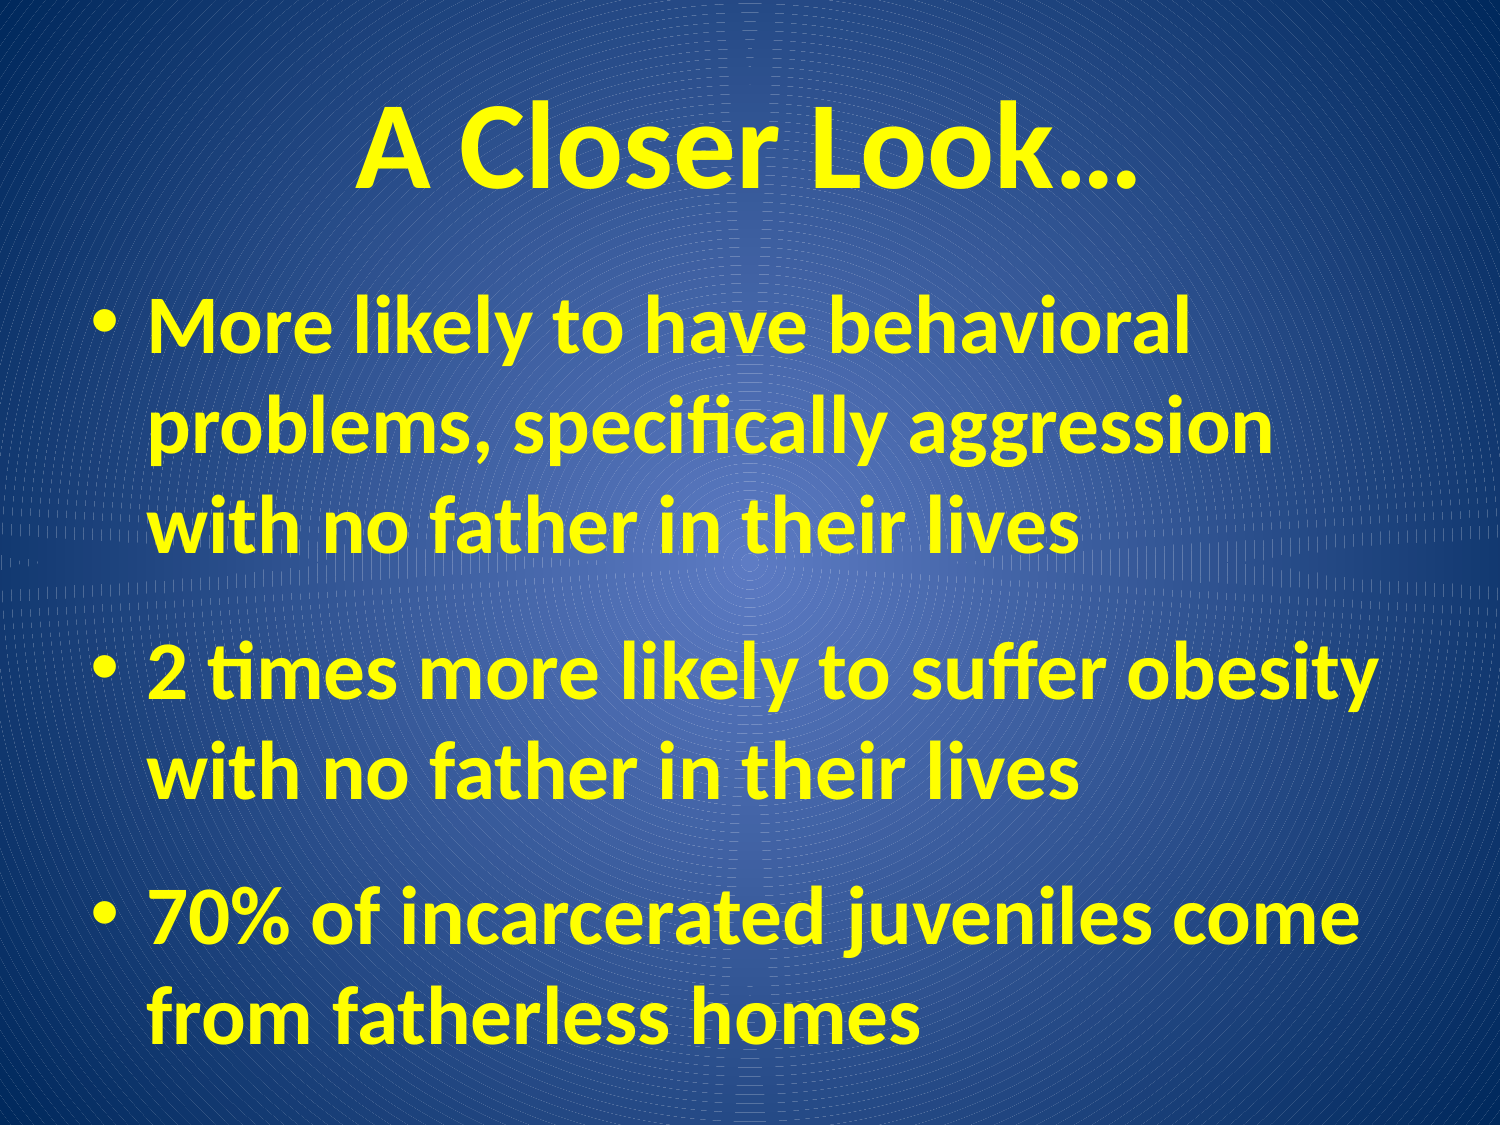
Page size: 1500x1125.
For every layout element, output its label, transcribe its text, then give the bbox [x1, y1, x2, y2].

list More likely to have behavioral problems, specifically aggression with no father in their lives 2 times more likely to suffer obesity with no father in their lives 70% of incarcerated juveniles come from fatherless homes [75, 262, 1425, 1125]
title A Closer Look… [75, 45, 1425, 233]
